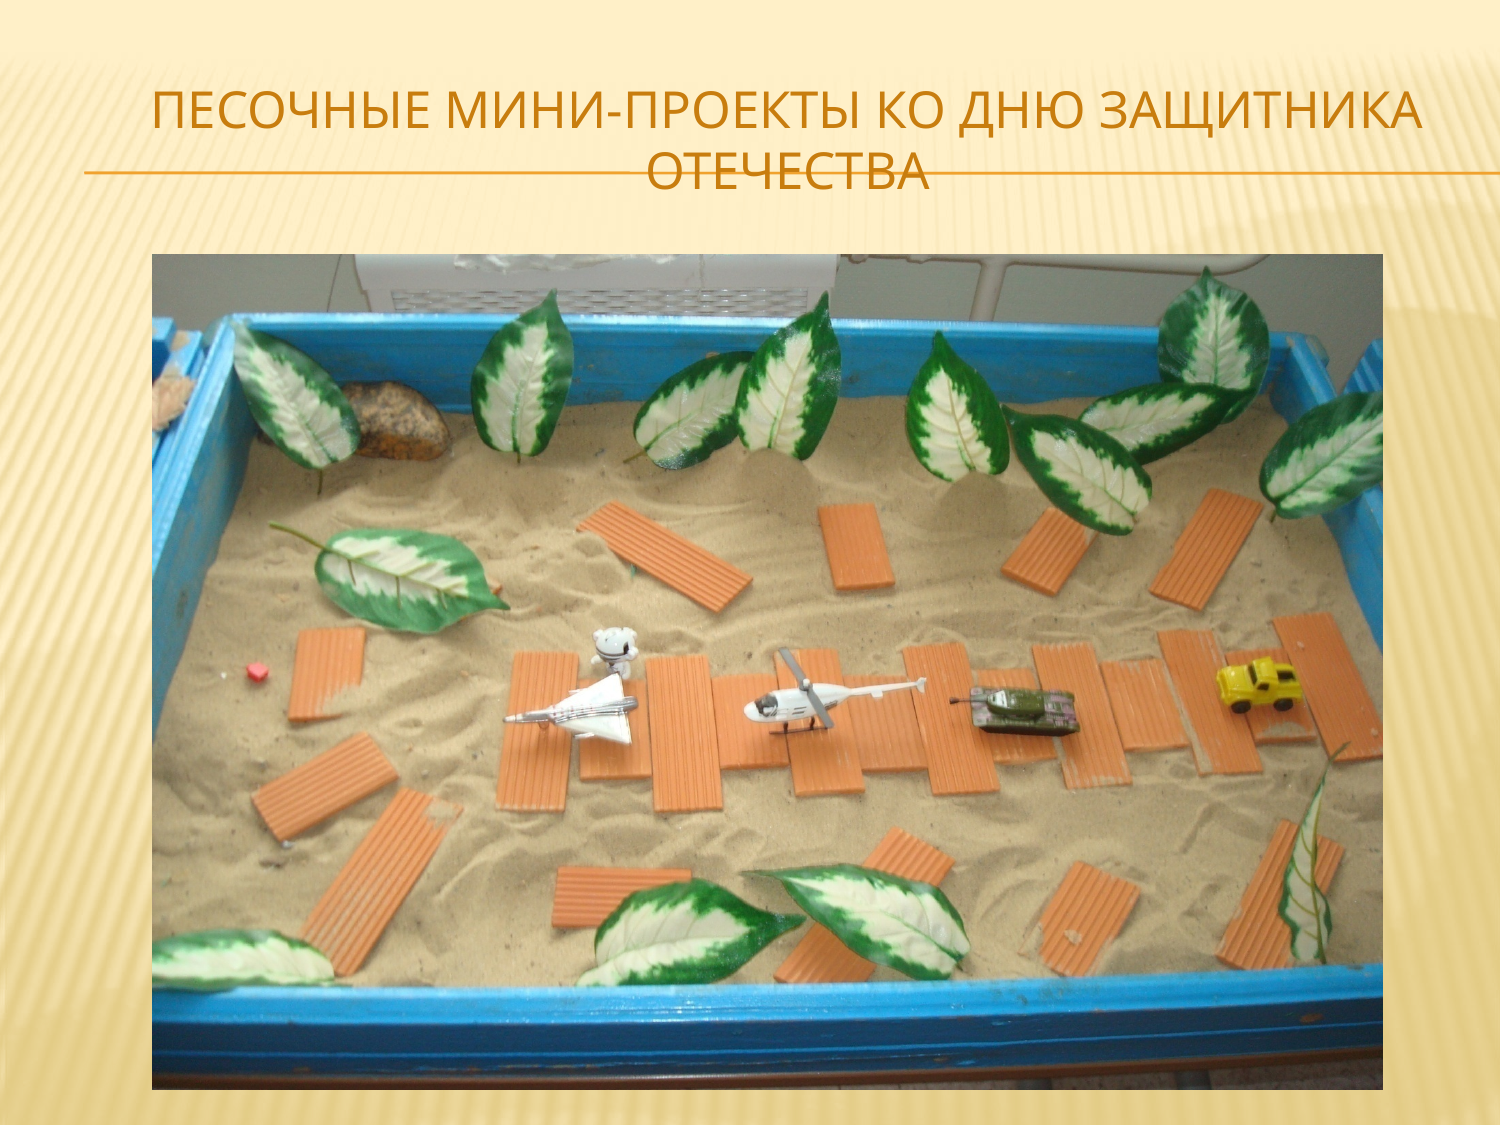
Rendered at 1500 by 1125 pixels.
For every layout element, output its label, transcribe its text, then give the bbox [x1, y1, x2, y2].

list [151, 254, 1384, 1091]
title Песочные мини-проекты ко дню защитника Отечества [75, 70, 1500, 208]
